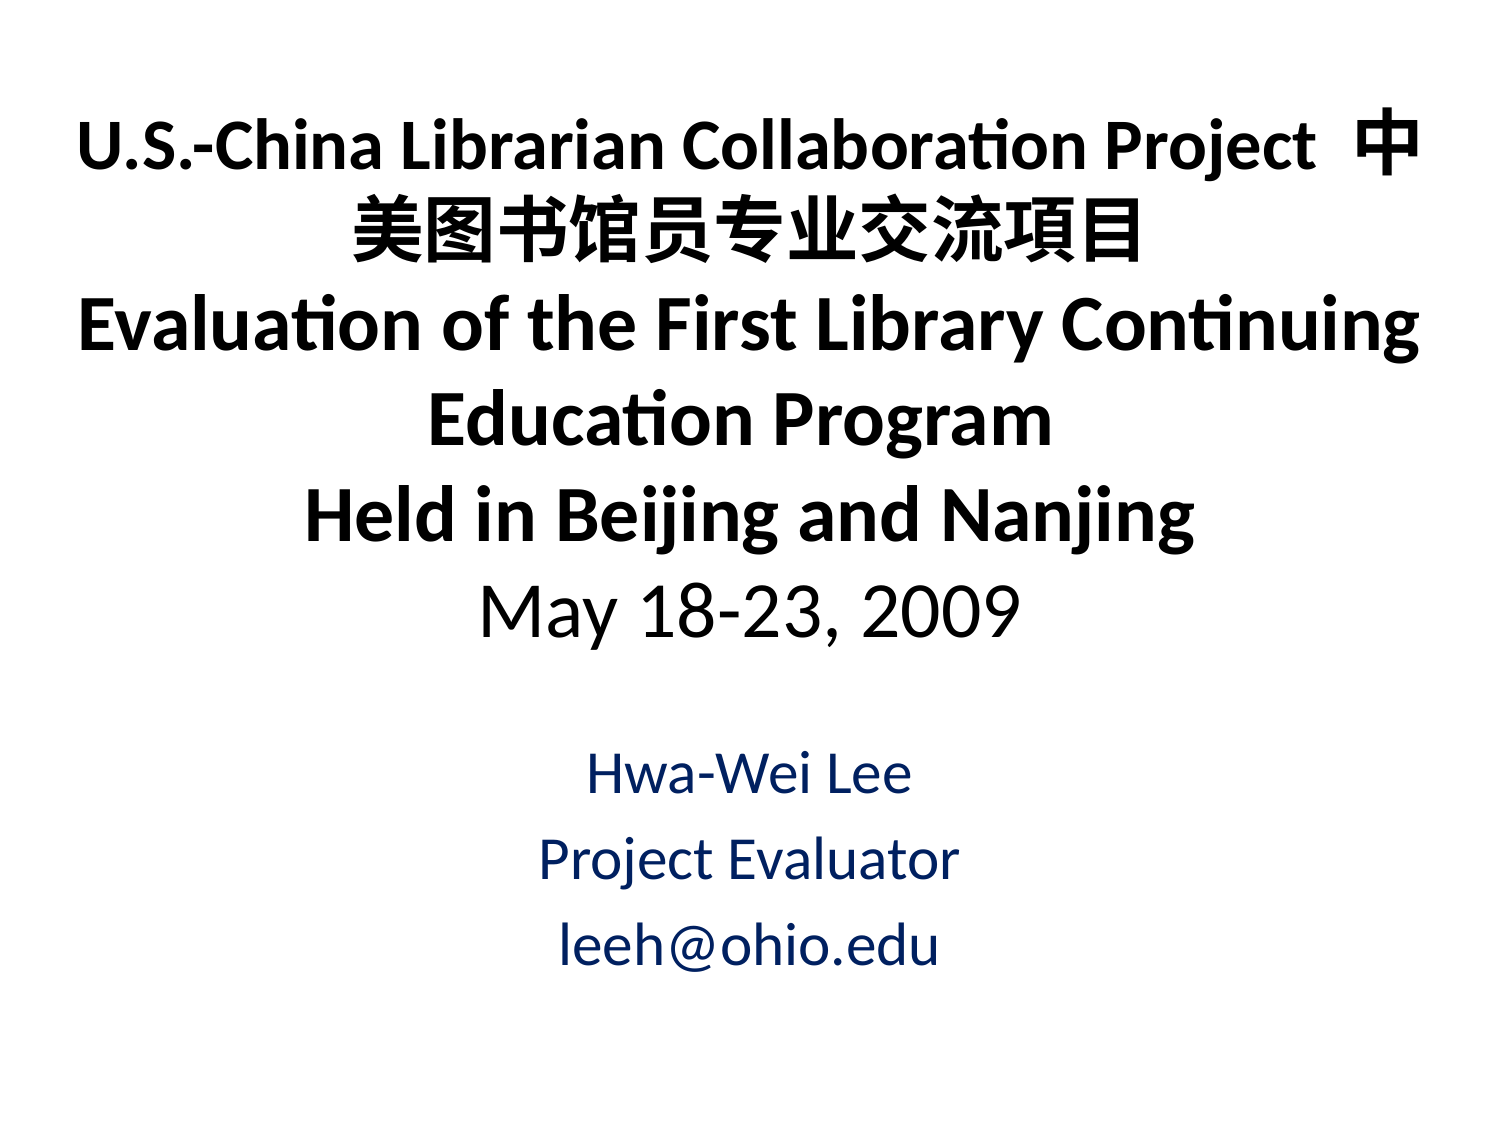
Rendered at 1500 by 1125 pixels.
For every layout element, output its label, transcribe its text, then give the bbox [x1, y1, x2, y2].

title U.S.-China Librarian Collaboration Project 中美图书馆员专业交流項目 Evaluation of the First Library Continuing Education Program Held in Beijing and Nanjing May 18-23, 2009 [50, 87, 1450, 663]
subtitle Hwa-Wei Lee Project Evaluator leeh@ohio.edu [225, 725, 1275, 988]
